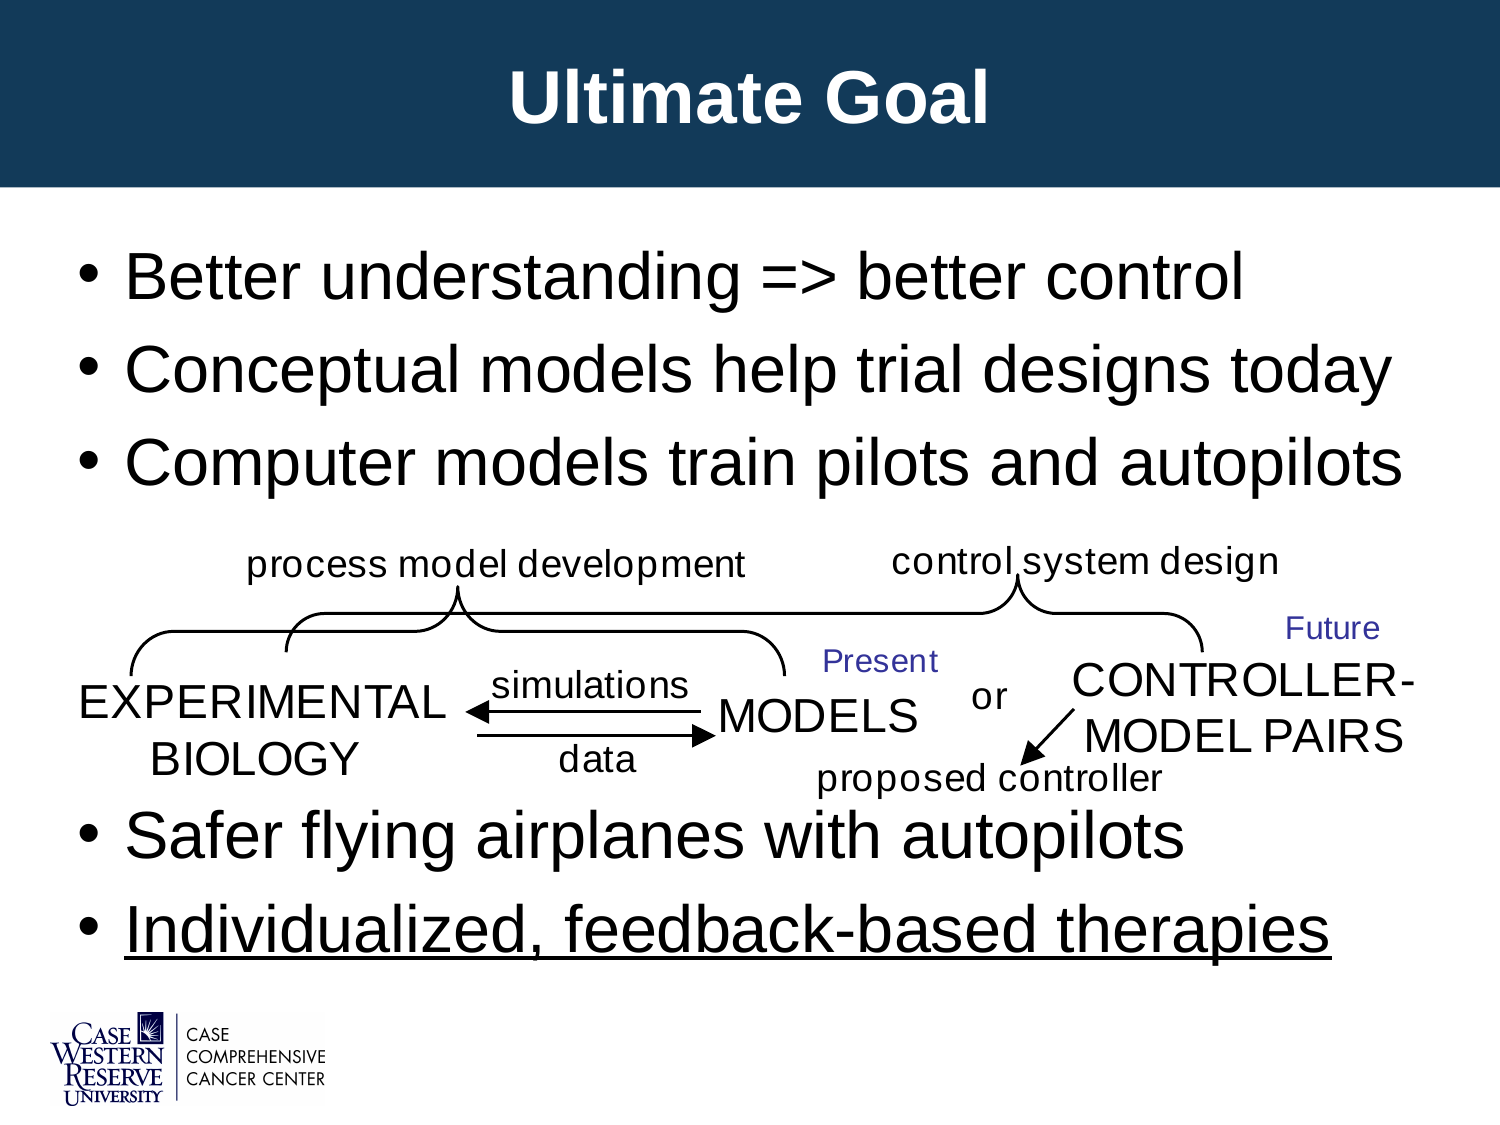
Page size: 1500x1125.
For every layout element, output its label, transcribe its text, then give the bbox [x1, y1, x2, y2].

title Ultimate Goal [0, 0, 1500, 188]
picture [50, 1012, 325, 1106]
list Better understanding => better control Conceptual models help trial designs today Computer models train pilots and autopilots Safer flying airplanes with autopilots Individualized, feedback-based therapies [62, 224, 1451, 517]
list Better understanding => better control Conceptual models help trial designs today Computer models train pilots and autopilots Safer flying airplanes with autopilots Individualized, feedback-based therapies [62, 809, 1451, 968]
picture [48, 519, 1500, 801]
